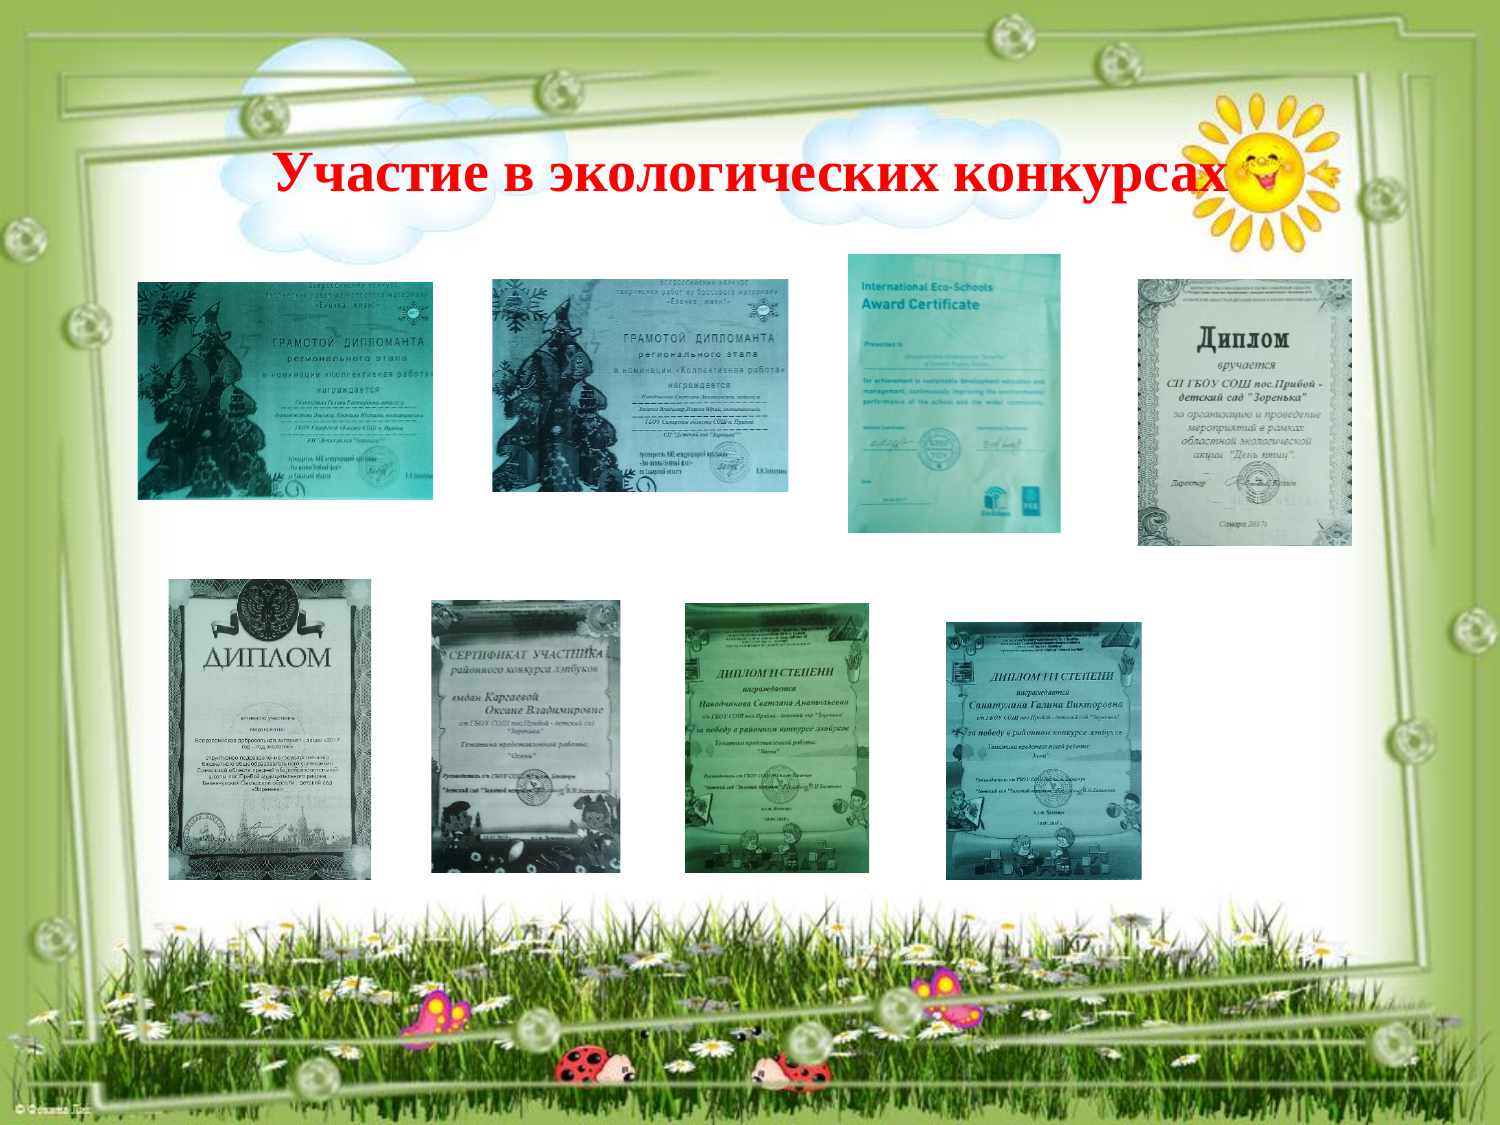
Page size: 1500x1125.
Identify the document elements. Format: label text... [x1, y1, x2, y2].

picture [0, 0, 1500, 1125]
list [137, 282, 434, 500]
title Участие в экологических конкурсах [75, 125, 1425, 233]
